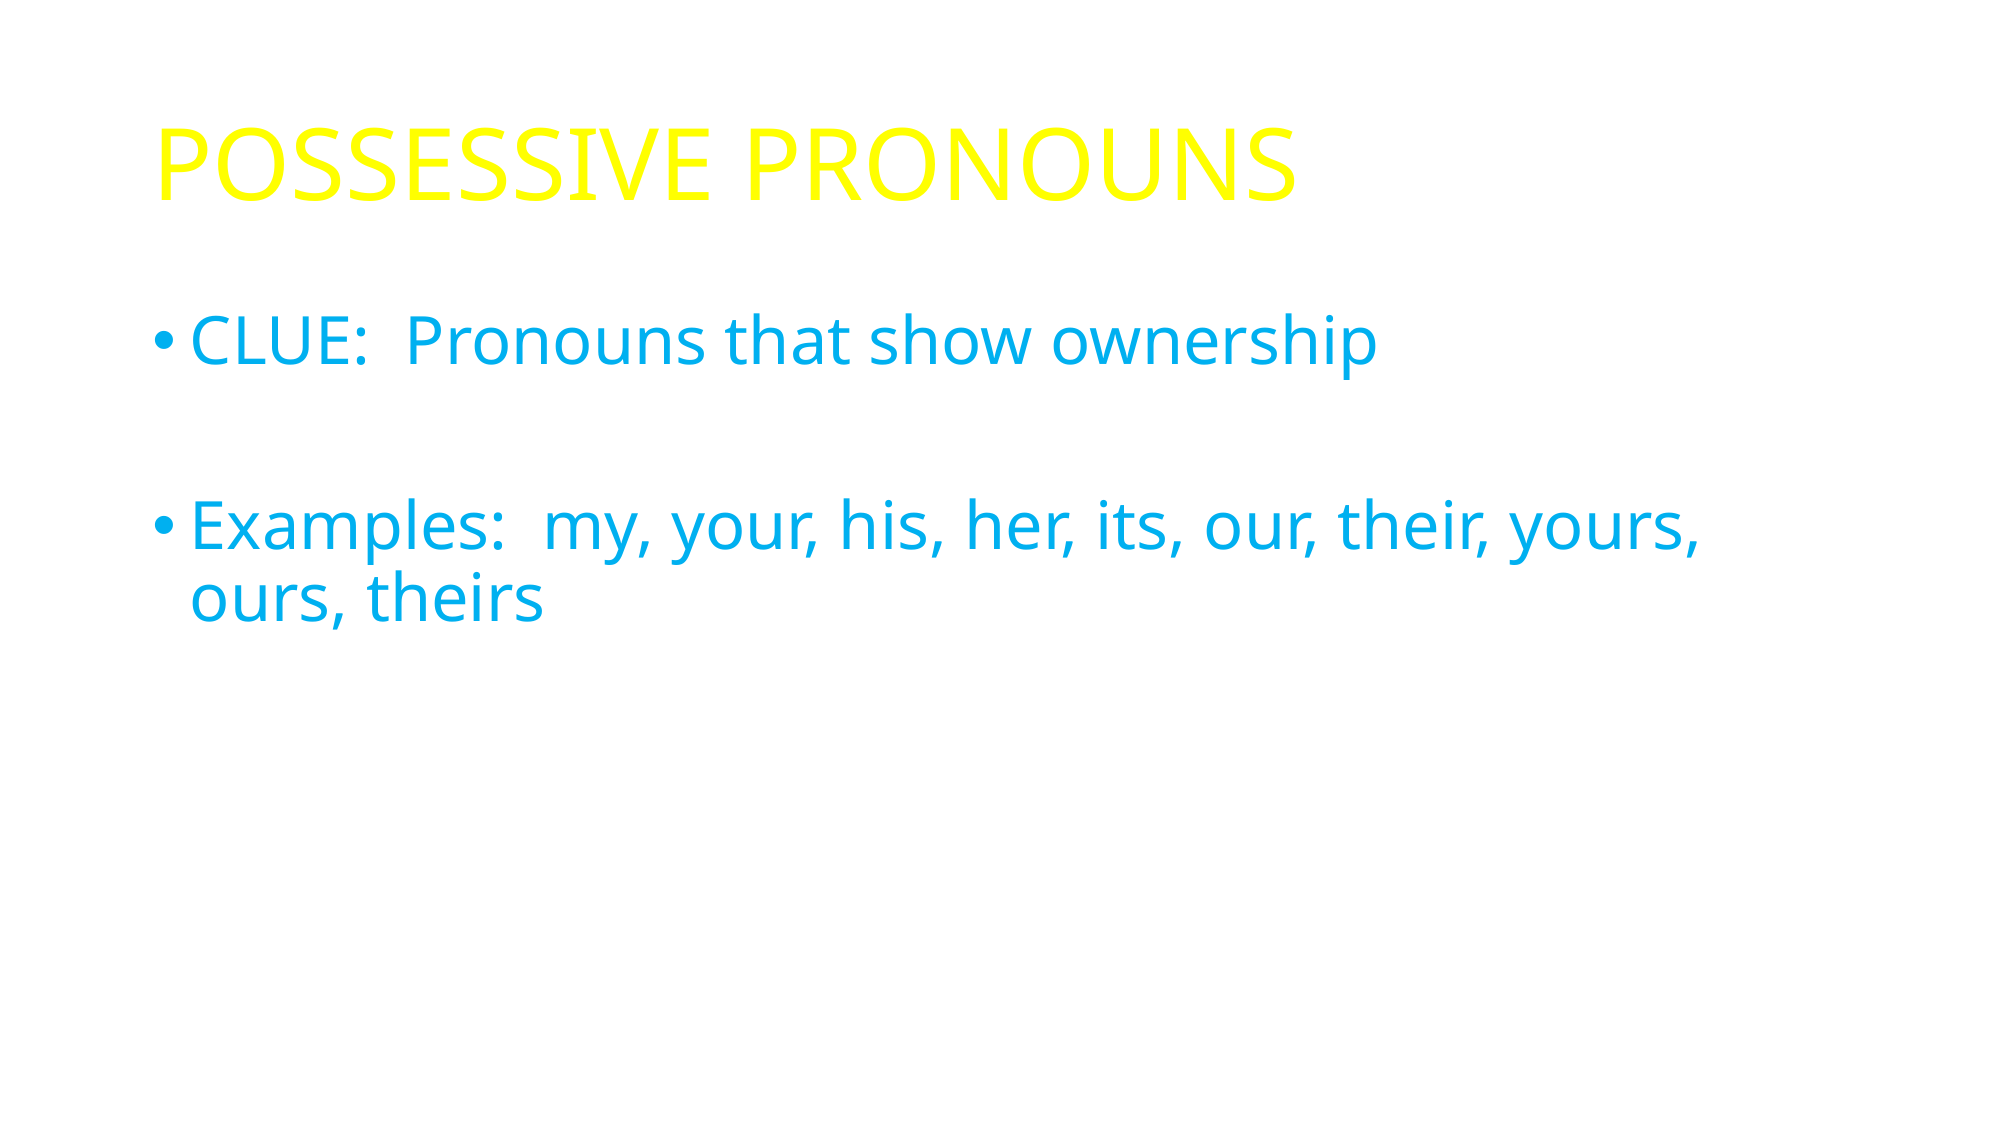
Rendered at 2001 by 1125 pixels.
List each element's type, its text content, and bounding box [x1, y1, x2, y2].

title POSSESSIVE PRONOUNS [137, 59, 1863, 278]
list CLUE: Pronouns that show ownership Examples: my, your, his, her, its, our, their, yours, ours, theirs [137, 299, 1863, 1014]
